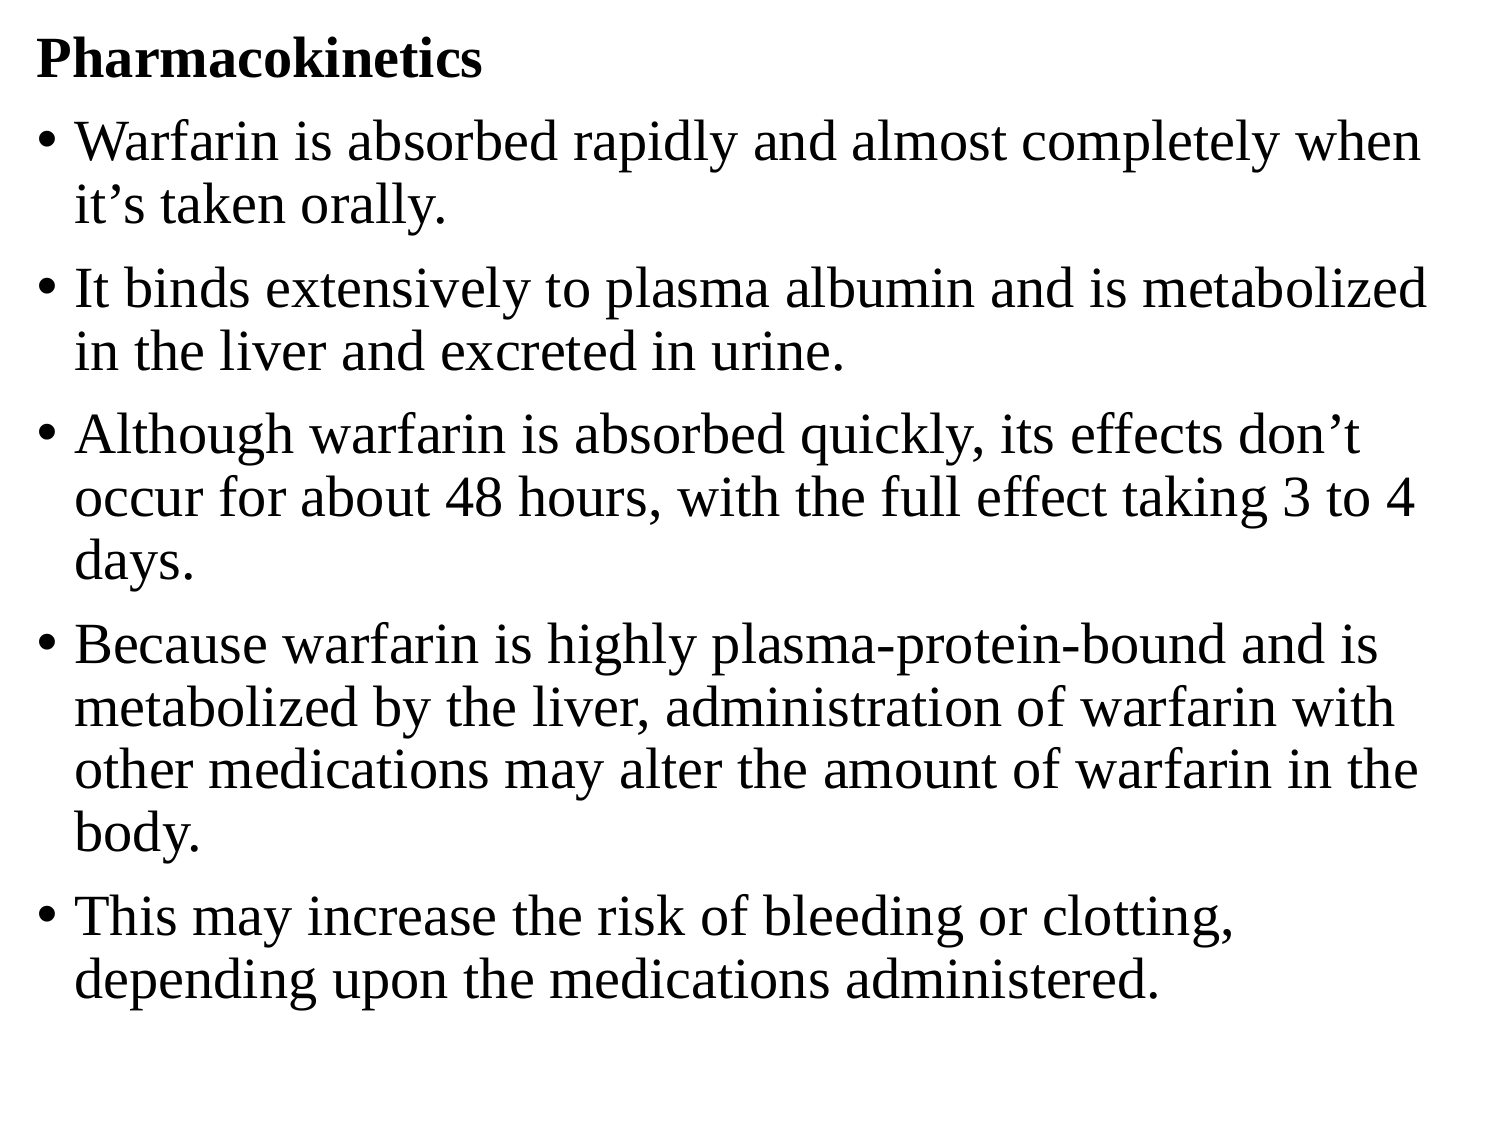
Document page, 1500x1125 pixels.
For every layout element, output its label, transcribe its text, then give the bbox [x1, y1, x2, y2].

list Pharmacokinetics Warfarin is absorbed rapidly and almost completely when it’s taken orally. It binds extensively to plasma albumin and is metabolized in the liver and excreted in urine. Although warfarin is absorbed quickly, its effects don’t occur for about 48 hours, with the full effect taking 3 to 4 days. Because warfarin is highly plasma-protein-bound and is metabolized by the liver, administration of warfarin with other medications may alter the amount of warfarin in the body. This may increase the risk of bleeding or clotting, depending upon the medications administered. [21, 19, 1474, 1101]
